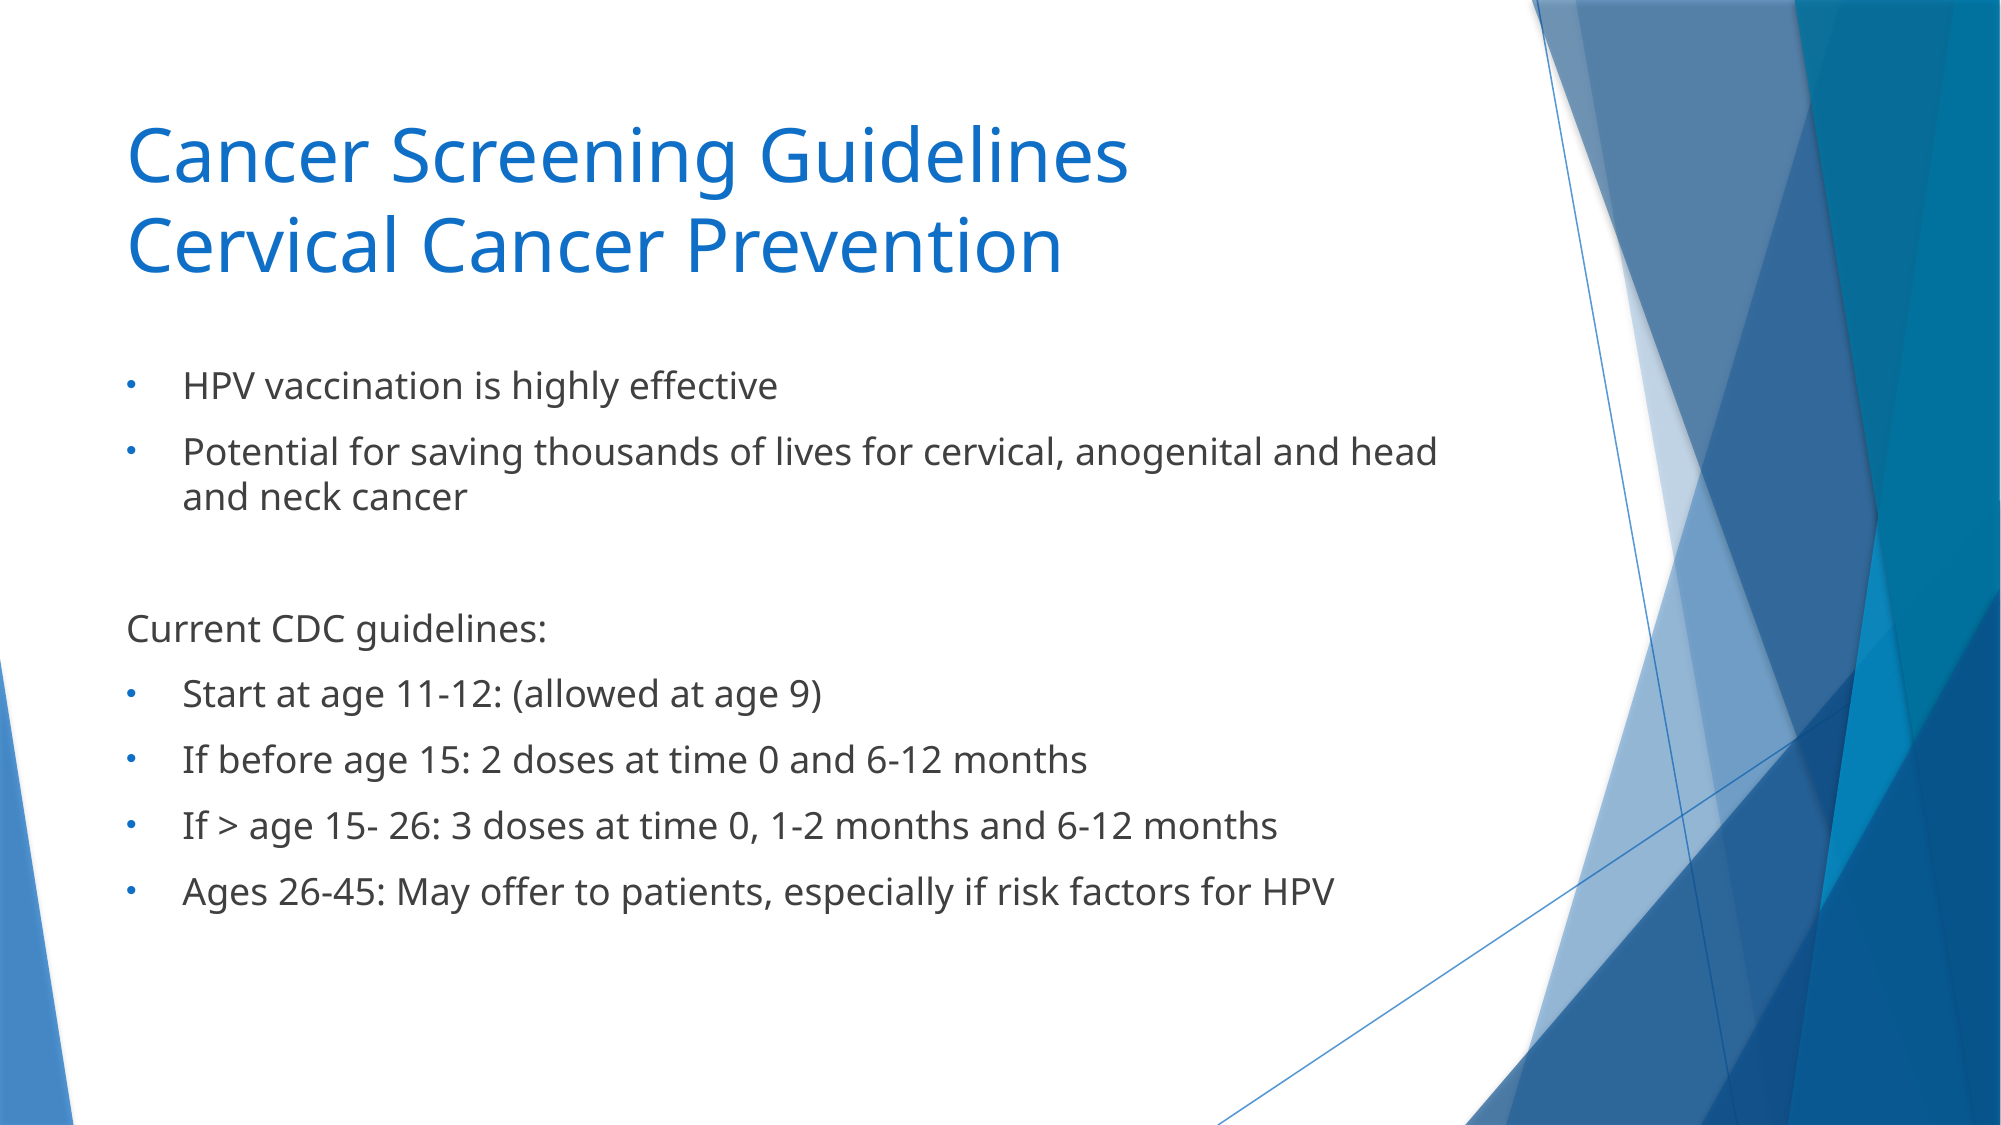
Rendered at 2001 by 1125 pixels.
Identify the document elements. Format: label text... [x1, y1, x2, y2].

list HPV vaccination is highly effective Potential for saving thousands of lives for cervical, anogenital and head and neck cancer Current CDC guidelines: Start at age 11-12: (allowed at age 9) If before age 15: 2 doses at time 0 and 6-12 months If > age 15- 26: 3 doses at time 0, 1-2 months and 6-12 months Ages 26-45: May offer to patients, especially if risk factors for HPV [111, 354, 1522, 992]
title Cancer Screening Guidelines Cervical Cancer Prevention [111, 99, 1522, 317]
